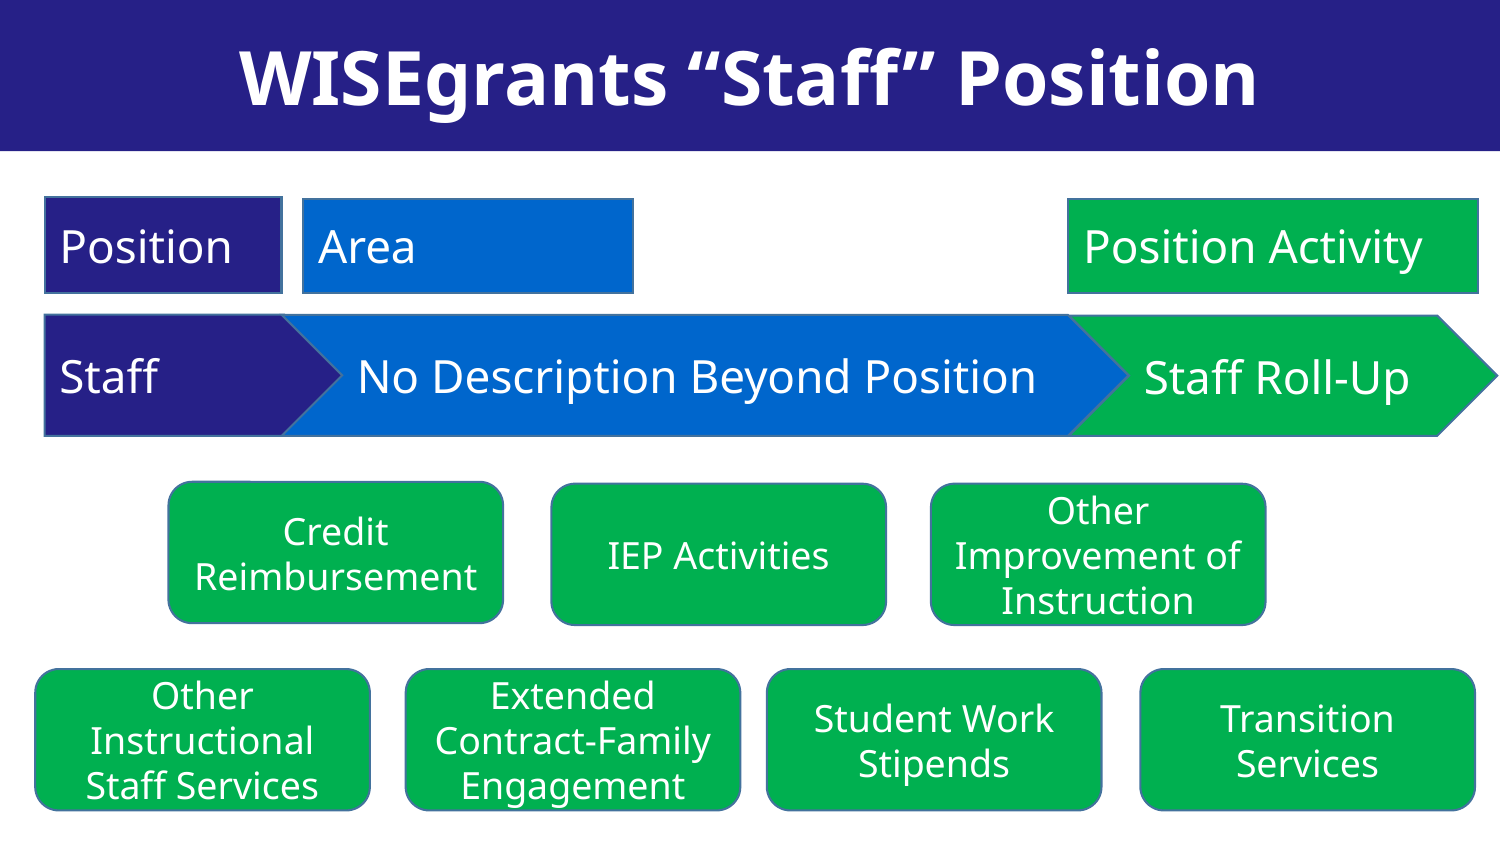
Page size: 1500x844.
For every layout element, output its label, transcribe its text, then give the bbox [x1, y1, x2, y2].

text_box IEP Activities [550, 482, 888, 627]
text_box Other Improvement of Instruction [929, 482, 1267, 627]
text_box Other Instructional Staff Services [34, 668, 371, 812]
list WISEgrants “Staff” Position [0, 0, 1500, 152]
text_box Position Activity [1067, 198, 1479, 294]
text_box Position [44, 196, 283, 294]
text_box No Description Beyond Position [279, 313, 1126, 437]
text_box Staff Roll-Up [1066, 314, 1499, 437]
text_box Extended Contract-Family Engagement [404, 668, 742, 812]
text_box Area [302, 198, 634, 294]
text_box Credit Reimbursement [167, 480, 505, 625]
text_box Student Work Stipends [765, 668, 1103, 812]
text_box Transition Services [1139, 668, 1477, 812]
text_box Staff [43, 313, 340, 437]
